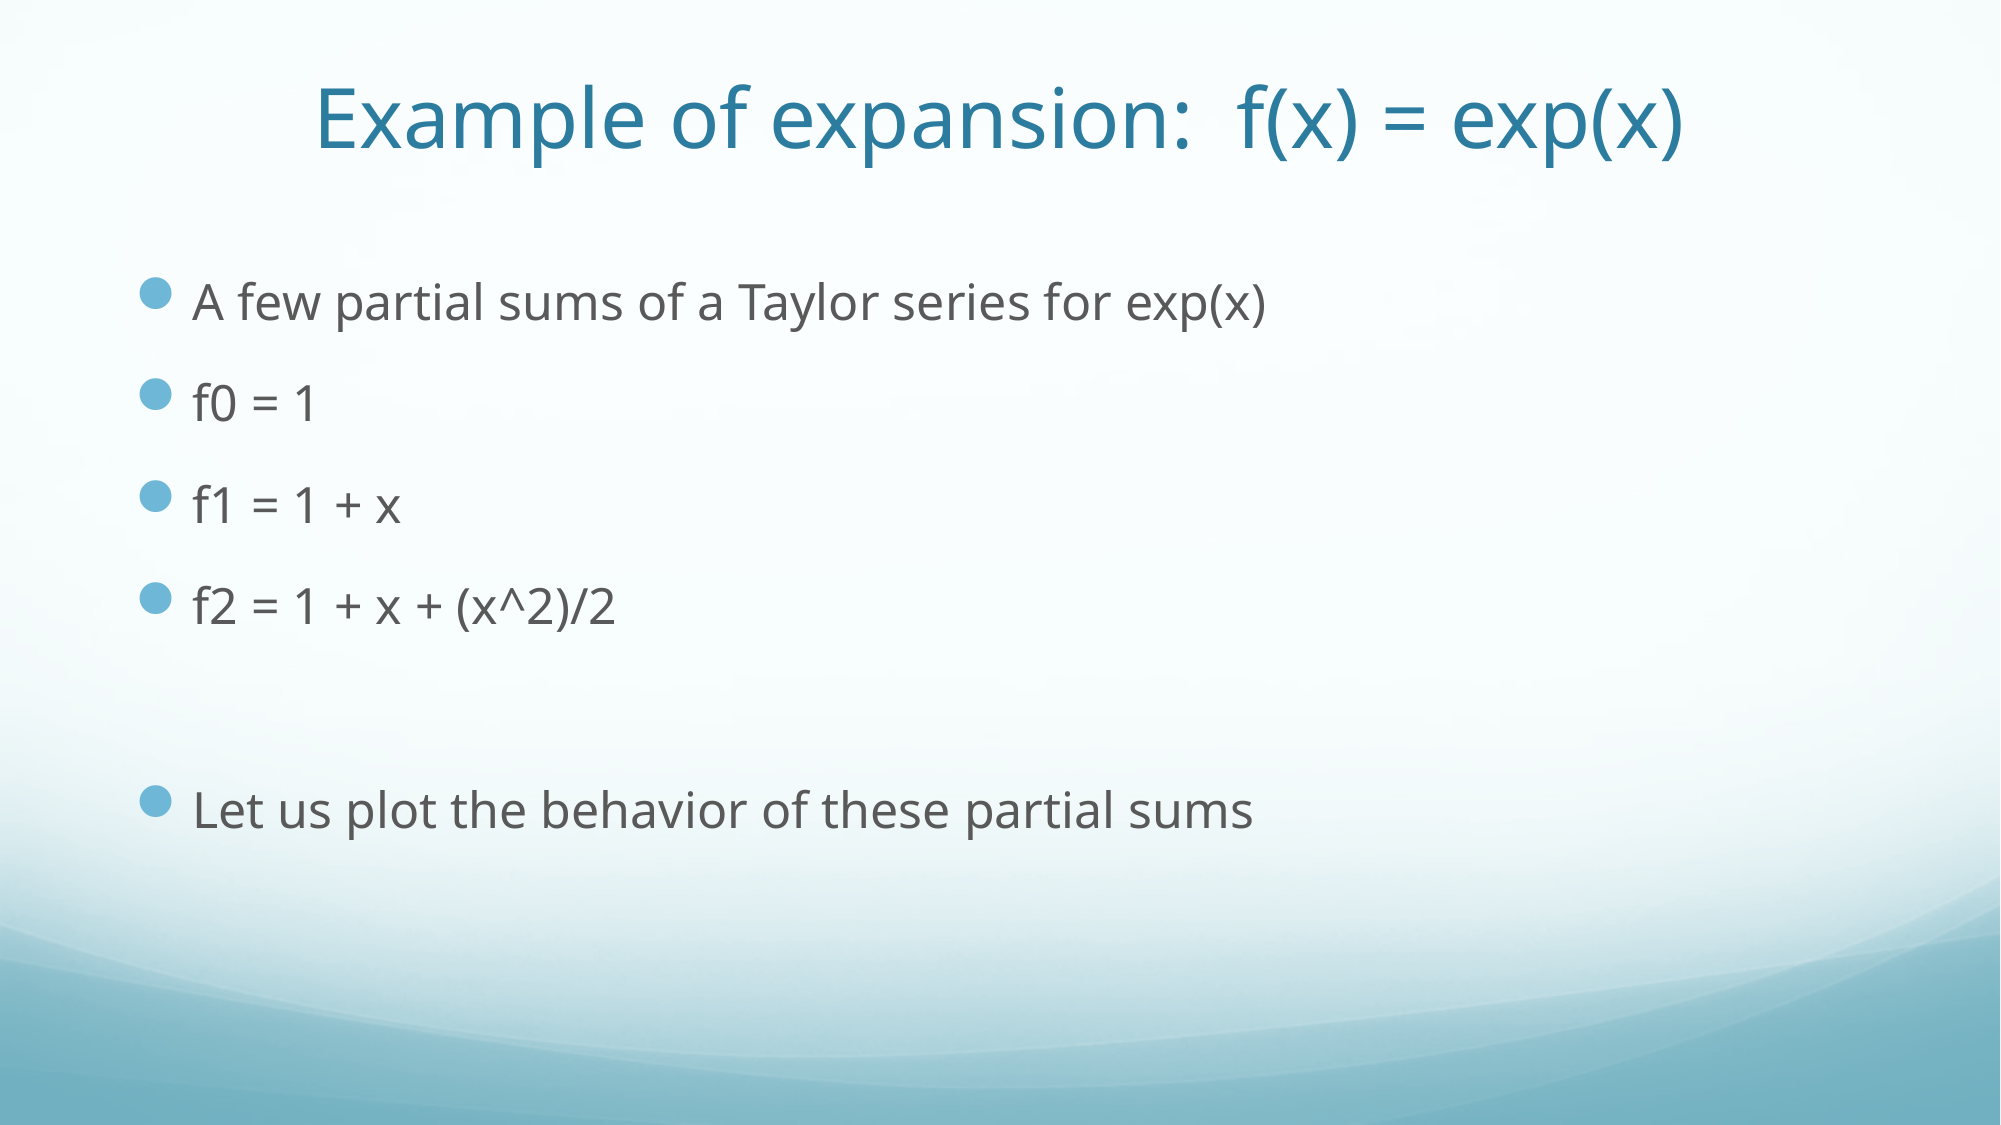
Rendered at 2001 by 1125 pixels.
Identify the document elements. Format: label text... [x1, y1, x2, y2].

title Example of expansion: f(x) = exp(x) [120, 35, 1880, 173]
list A few partial sums of a Taylor series for exp(x) f0 = 1 f1 = 1 + x f2 = 1 + x + (x^2)/2 Let us plot the behavior of these partial sums [120, 262, 1880, 975]
